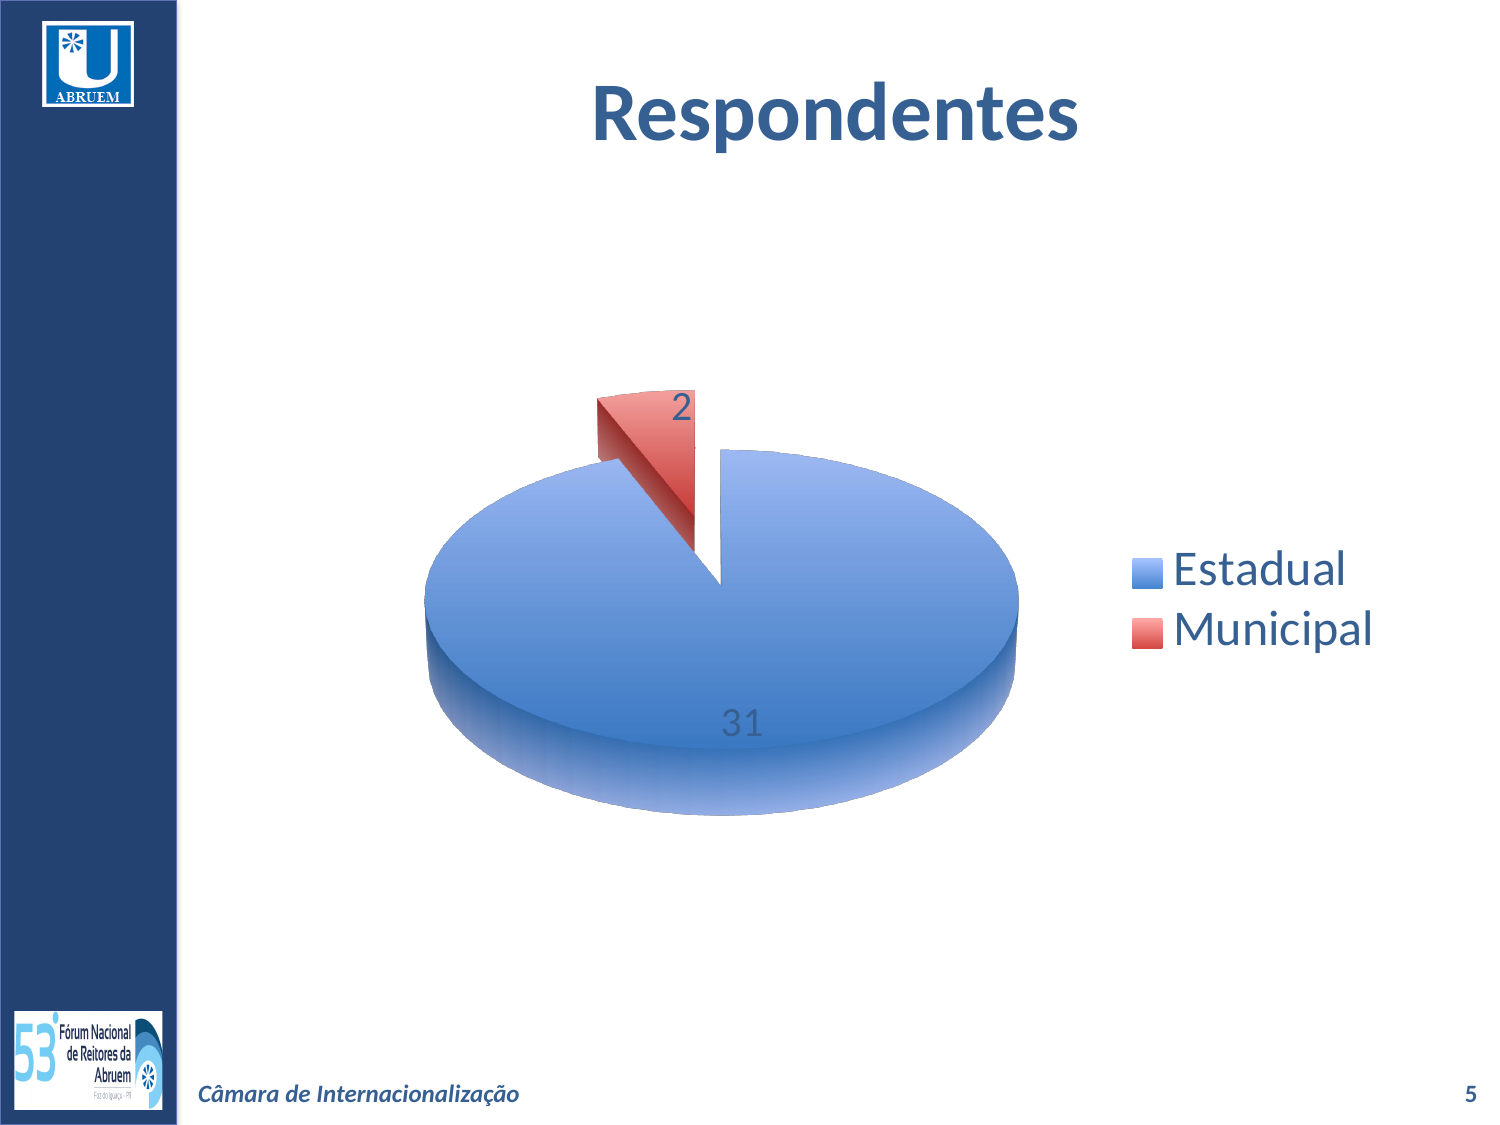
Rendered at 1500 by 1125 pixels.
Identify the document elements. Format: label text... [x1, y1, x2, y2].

title Respondentes [196, 13, 1476, 202]
slide_number 5 [1142, 1062, 1493, 1122]
picture [42, 21, 135, 107]
chart [301, 200, 1403, 1006]
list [14, 1010, 163, 1110]
text_box [0, 0, 177, 1125]
footer Câmara de Internacionalização [183, 1062, 658, 1122]
